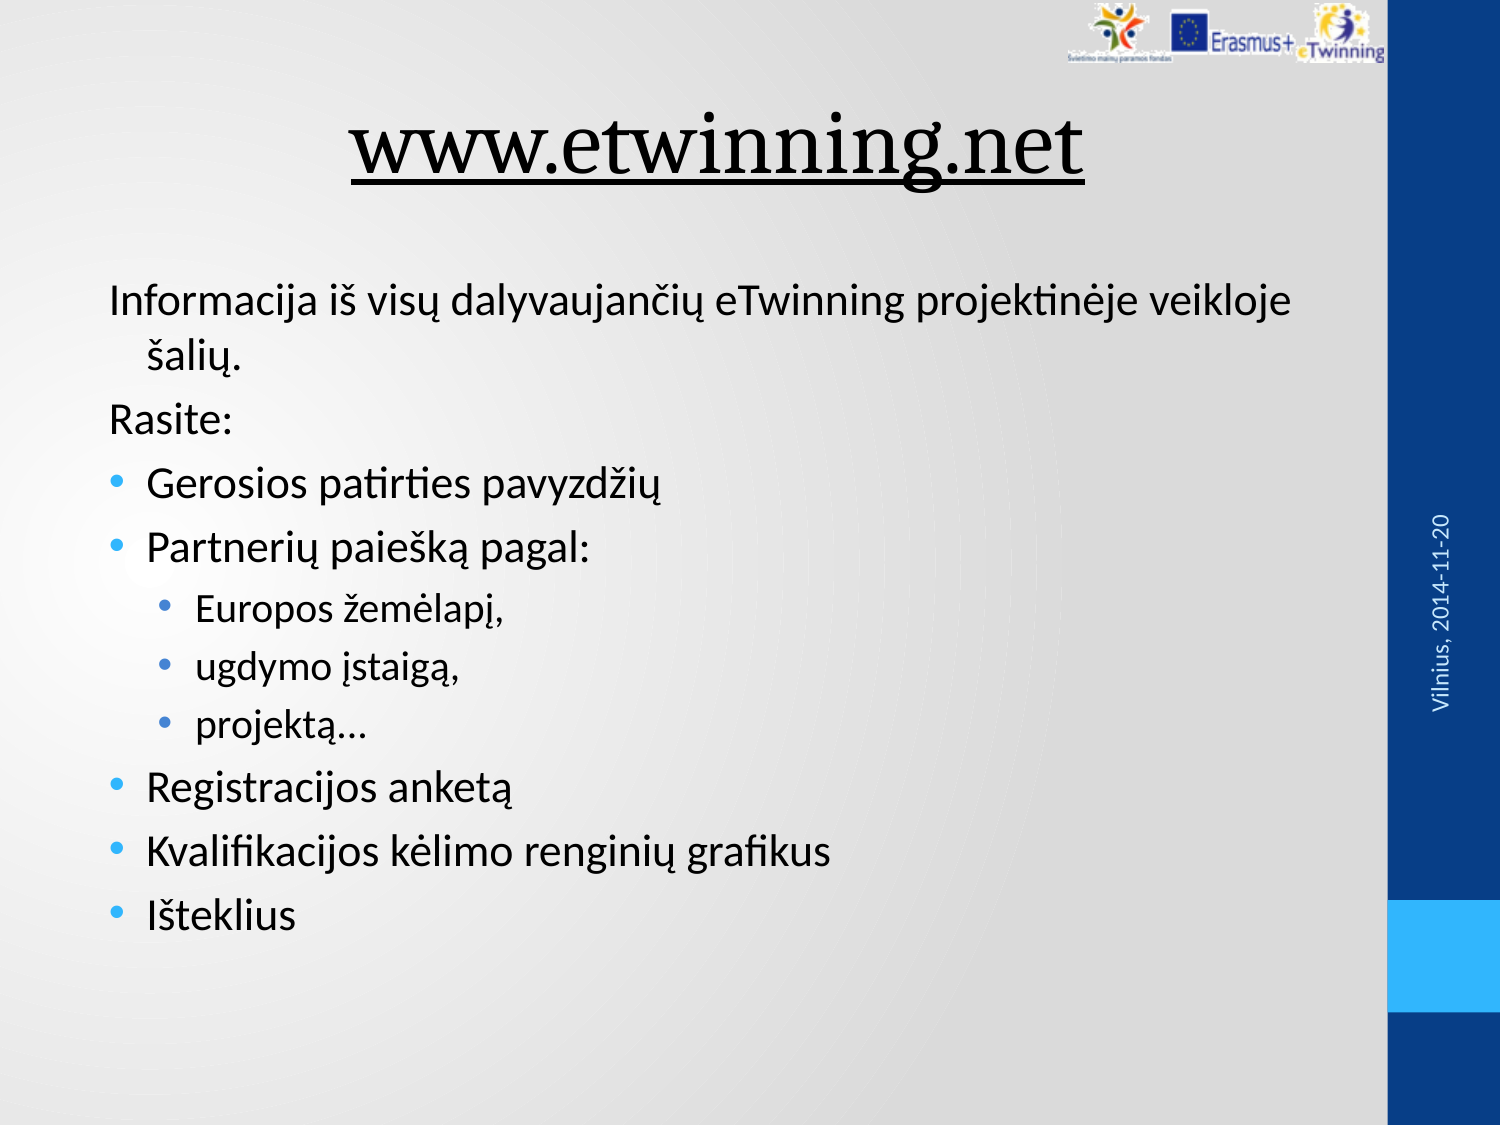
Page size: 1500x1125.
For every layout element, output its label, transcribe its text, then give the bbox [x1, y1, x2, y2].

picture [1068, 2, 1385, 64]
footer Vilnius, 2014-11-20 [1408, 500, 1469, 889]
text_box www.etwinning.net [53, 42, 1403, 231]
list Informacija iš visų dalyvaujančių eTwinning projektinėje veikloje šalių. Rasite: Gerosios patirties pavyzdžių Partnerių paiešką pagal: Europos žemėlapį, ugdymo įstaigą, projektą... Registracijos anketą Kvalifikacijos kėlimo renginių grafikus Išteklius [75, 262, 1325, 1050]
